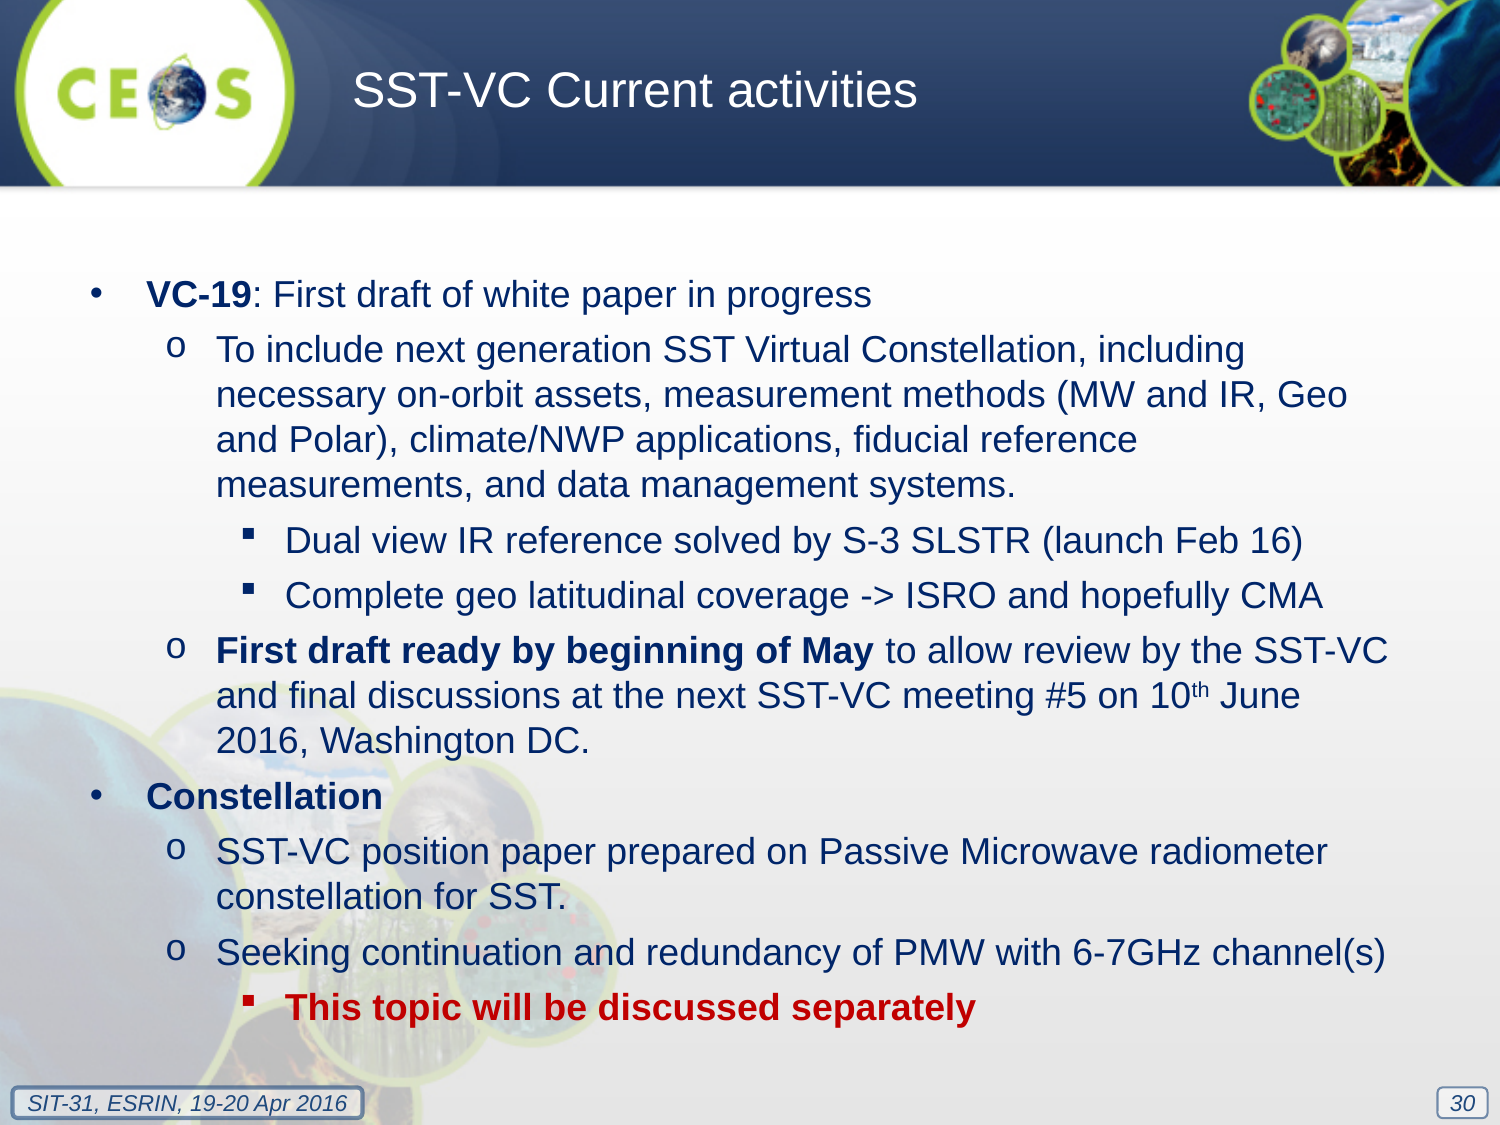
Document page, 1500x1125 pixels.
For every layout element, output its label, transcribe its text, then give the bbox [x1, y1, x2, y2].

slide_number 30 [1436, 1086, 1489, 1120]
picture [0, 0, 1500, 1125]
list VC-19: First draft of white paper in progress To include next generation SST Virtual Constellation, including necessary on-orbit assets, measurement methods (MW and IR, Geo and Polar), climate/NWP applications, fiducial reference measurements, and data management systems. Dual view IR reference solved by S-3 SLSTR (launch Feb 16) Complete geo latitudinal coverage -> ISRO and hopefully CMA First draft ready by beginning of May to allow review by the SST-VC and final discussions at the next SST-VC meeting #5 on 10th June 2016, Washington DC. Constellation SST-VC position paper prepared on Passive Microwave radiometer constellation for SST. Seeking continuation and redundancy of PMW with 6-7GHz channel(s) This topic will be discussed separately [75, 262, 1413, 1038]
list SST-VC Current activities [337, 50, 1150, 138]
